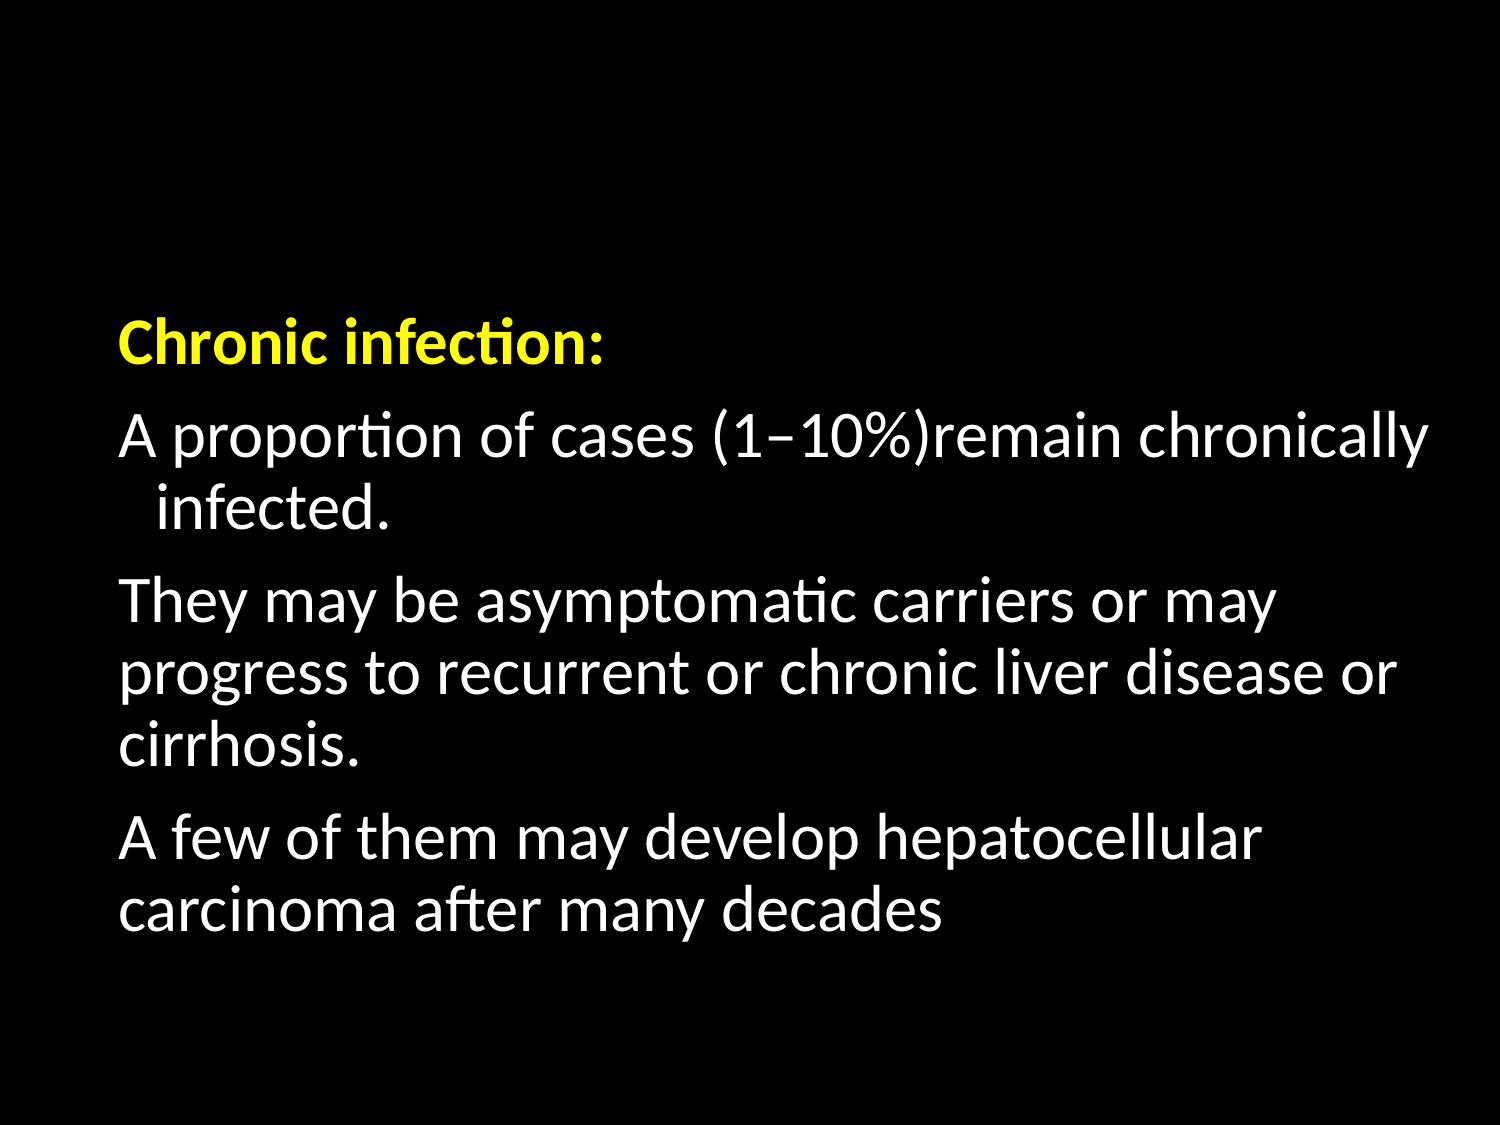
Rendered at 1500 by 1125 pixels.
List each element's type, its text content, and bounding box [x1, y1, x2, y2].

list Chronic infection: A proportion of cases (1–10%)remain chronically infected. They may be asymptomatic carriers or may progress to recurrent or chronic liver disease or cirrhosis. A few of them may develop hepatocellular carcinoma after many decades [103, 299, 1460, 1125]
